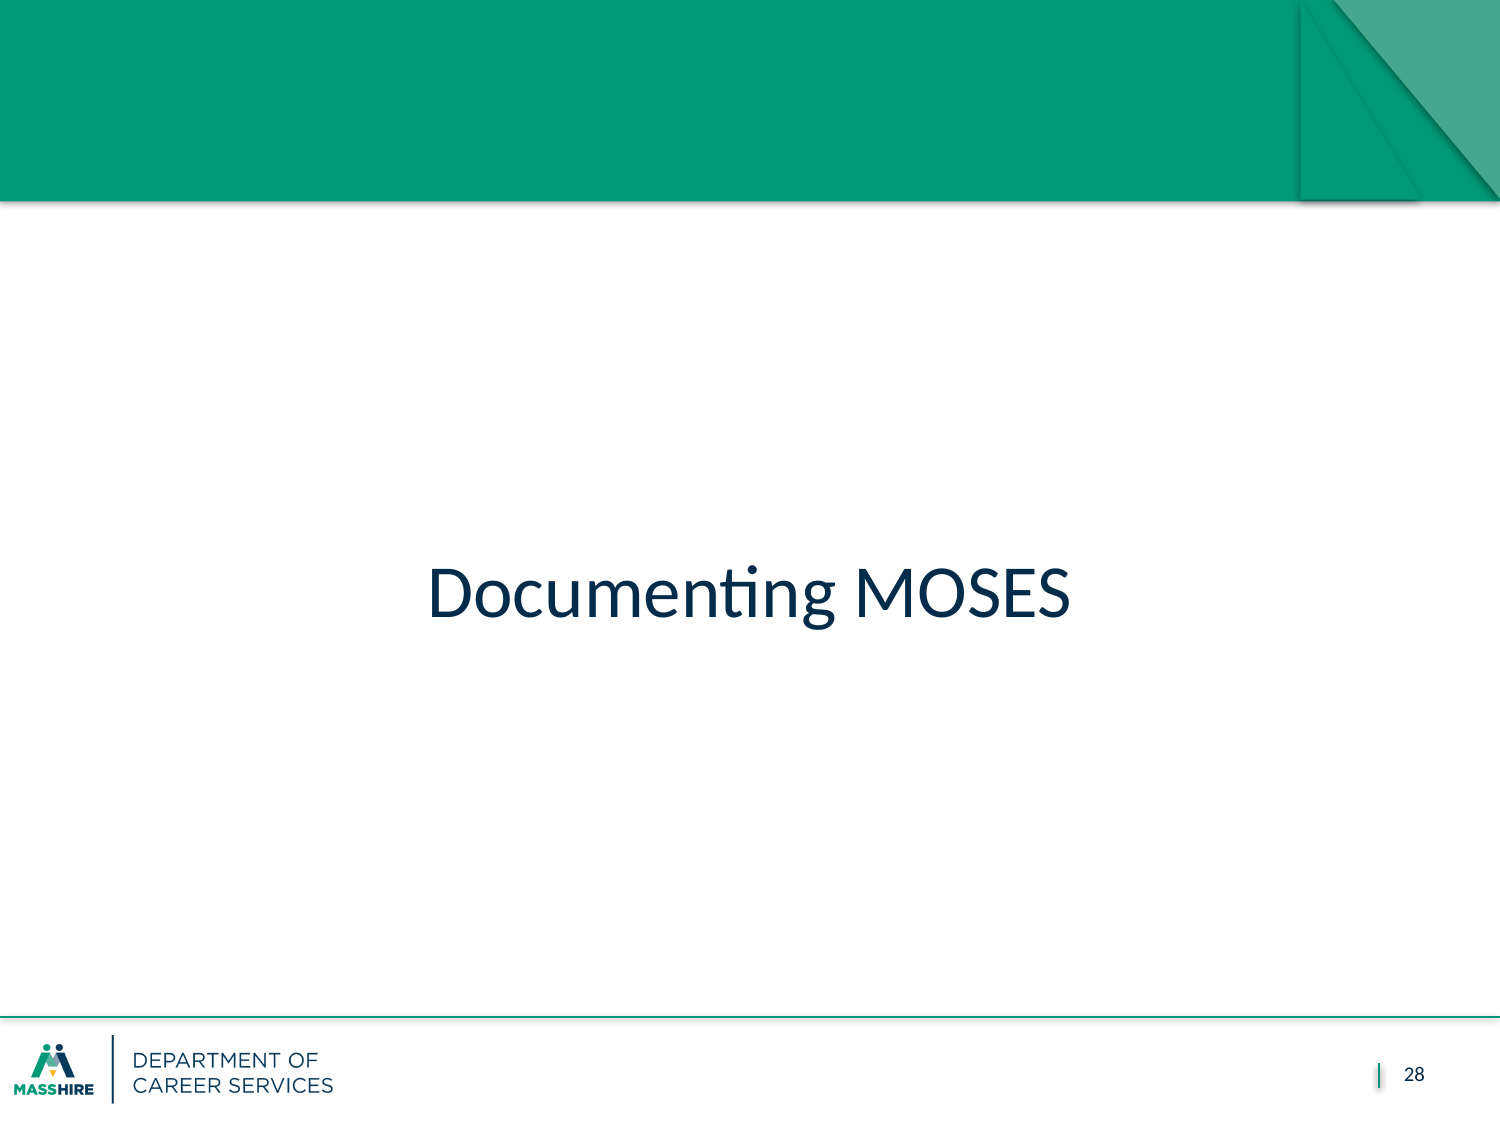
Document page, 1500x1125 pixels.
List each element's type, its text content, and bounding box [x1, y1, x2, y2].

slide_number 28 [1376, 1042, 1425, 1103]
list Documenting MOSES [75, 237, 1425, 980]
picture [6, 1031, 341, 1109]
